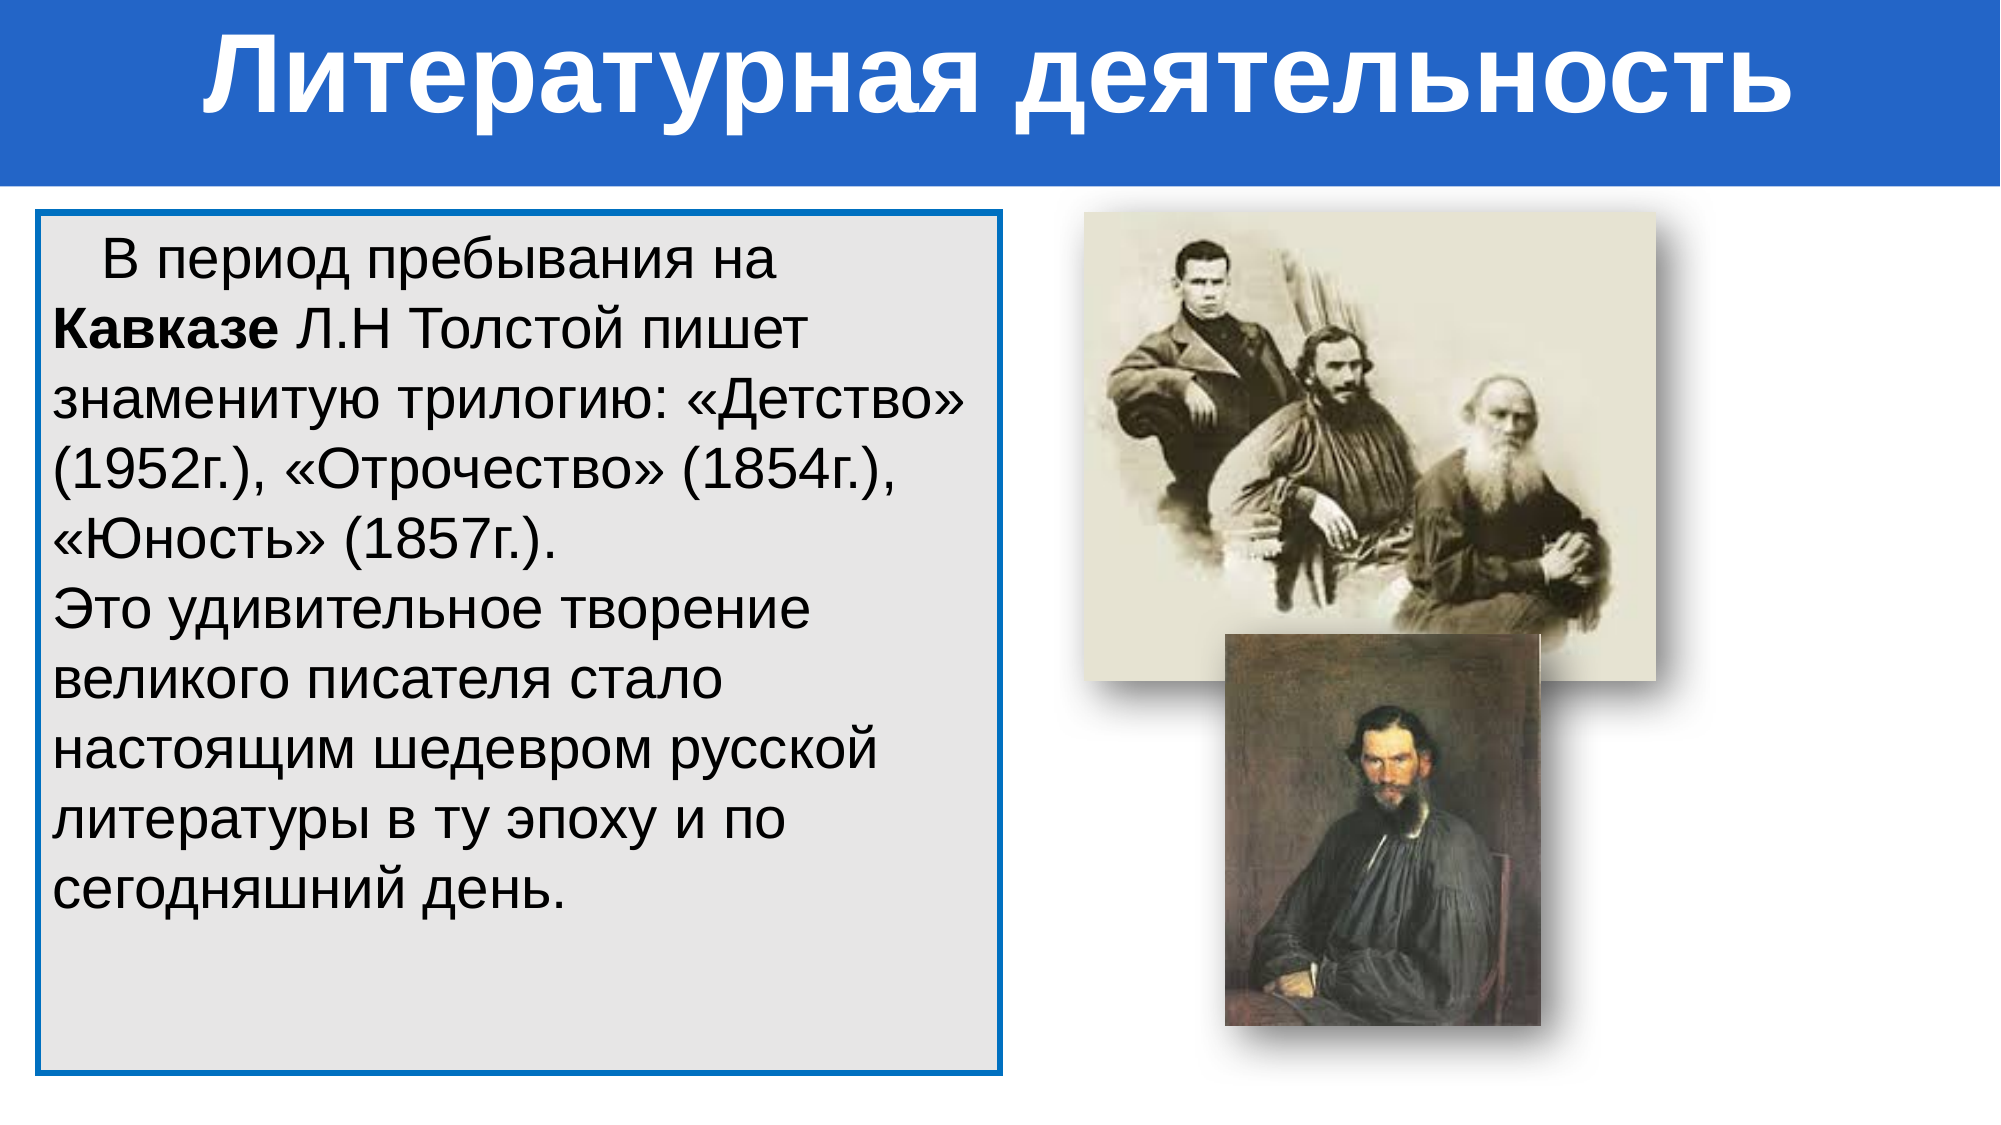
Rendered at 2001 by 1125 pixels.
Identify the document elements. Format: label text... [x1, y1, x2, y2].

picture [1084, 212, 1656, 1026]
text_box Литературная деятельность [0, 0, 2000, 187]
text_box В период пребывания на Кавказе Л.Н Толстой пишет знаменитую трилогию: «Детство» (1952г.), «Отрочество» (1854г.), «Юность» (1857г.). Это удивительное творение великого писателя стало настоящим шедевром русской литературы в ту эпоху и по сегодняшний день. [37, 212, 1001, 1074]
